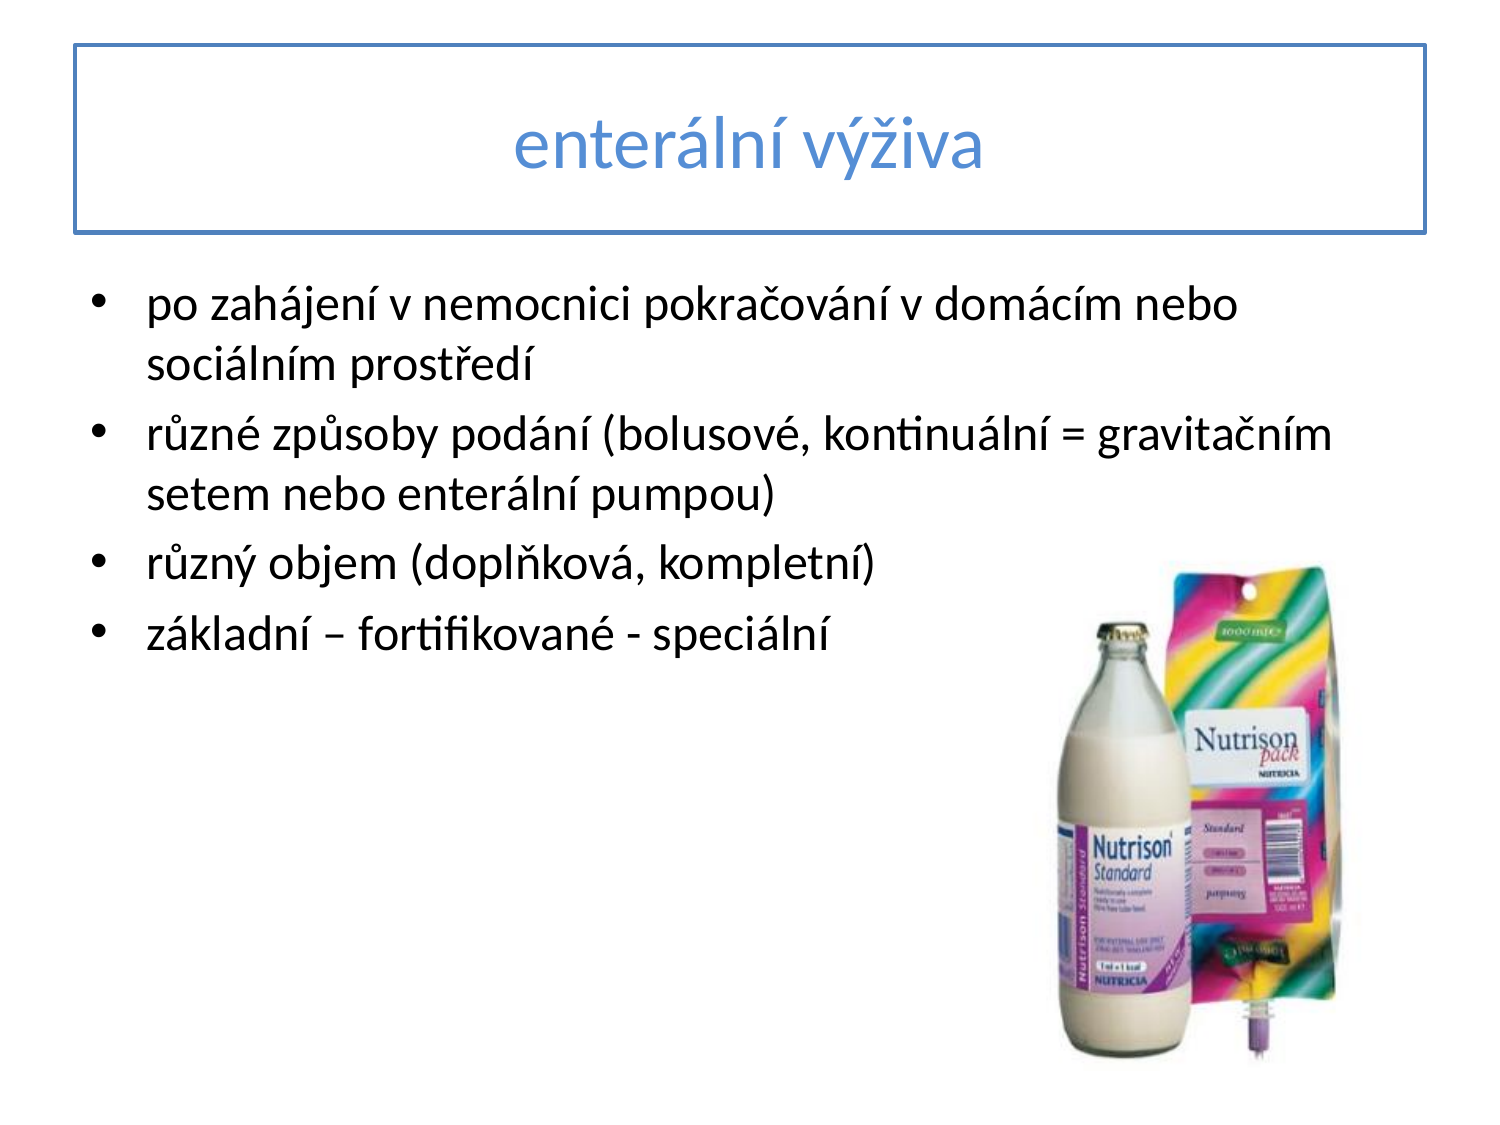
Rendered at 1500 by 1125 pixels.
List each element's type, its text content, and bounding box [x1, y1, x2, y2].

picture [1009, 535, 1380, 1071]
title enterální výživa [73, 43, 1427, 235]
list po zahájení v nemocnici pokračování v domácím nebo sociálním prostředí různé způsoby podání (bolusové, kontinuální = gravitačním setem nebo enterální pumpou) různý objem (doplňková, kompletní) základní – fortifikované - speciální [75, 262, 1425, 705]
